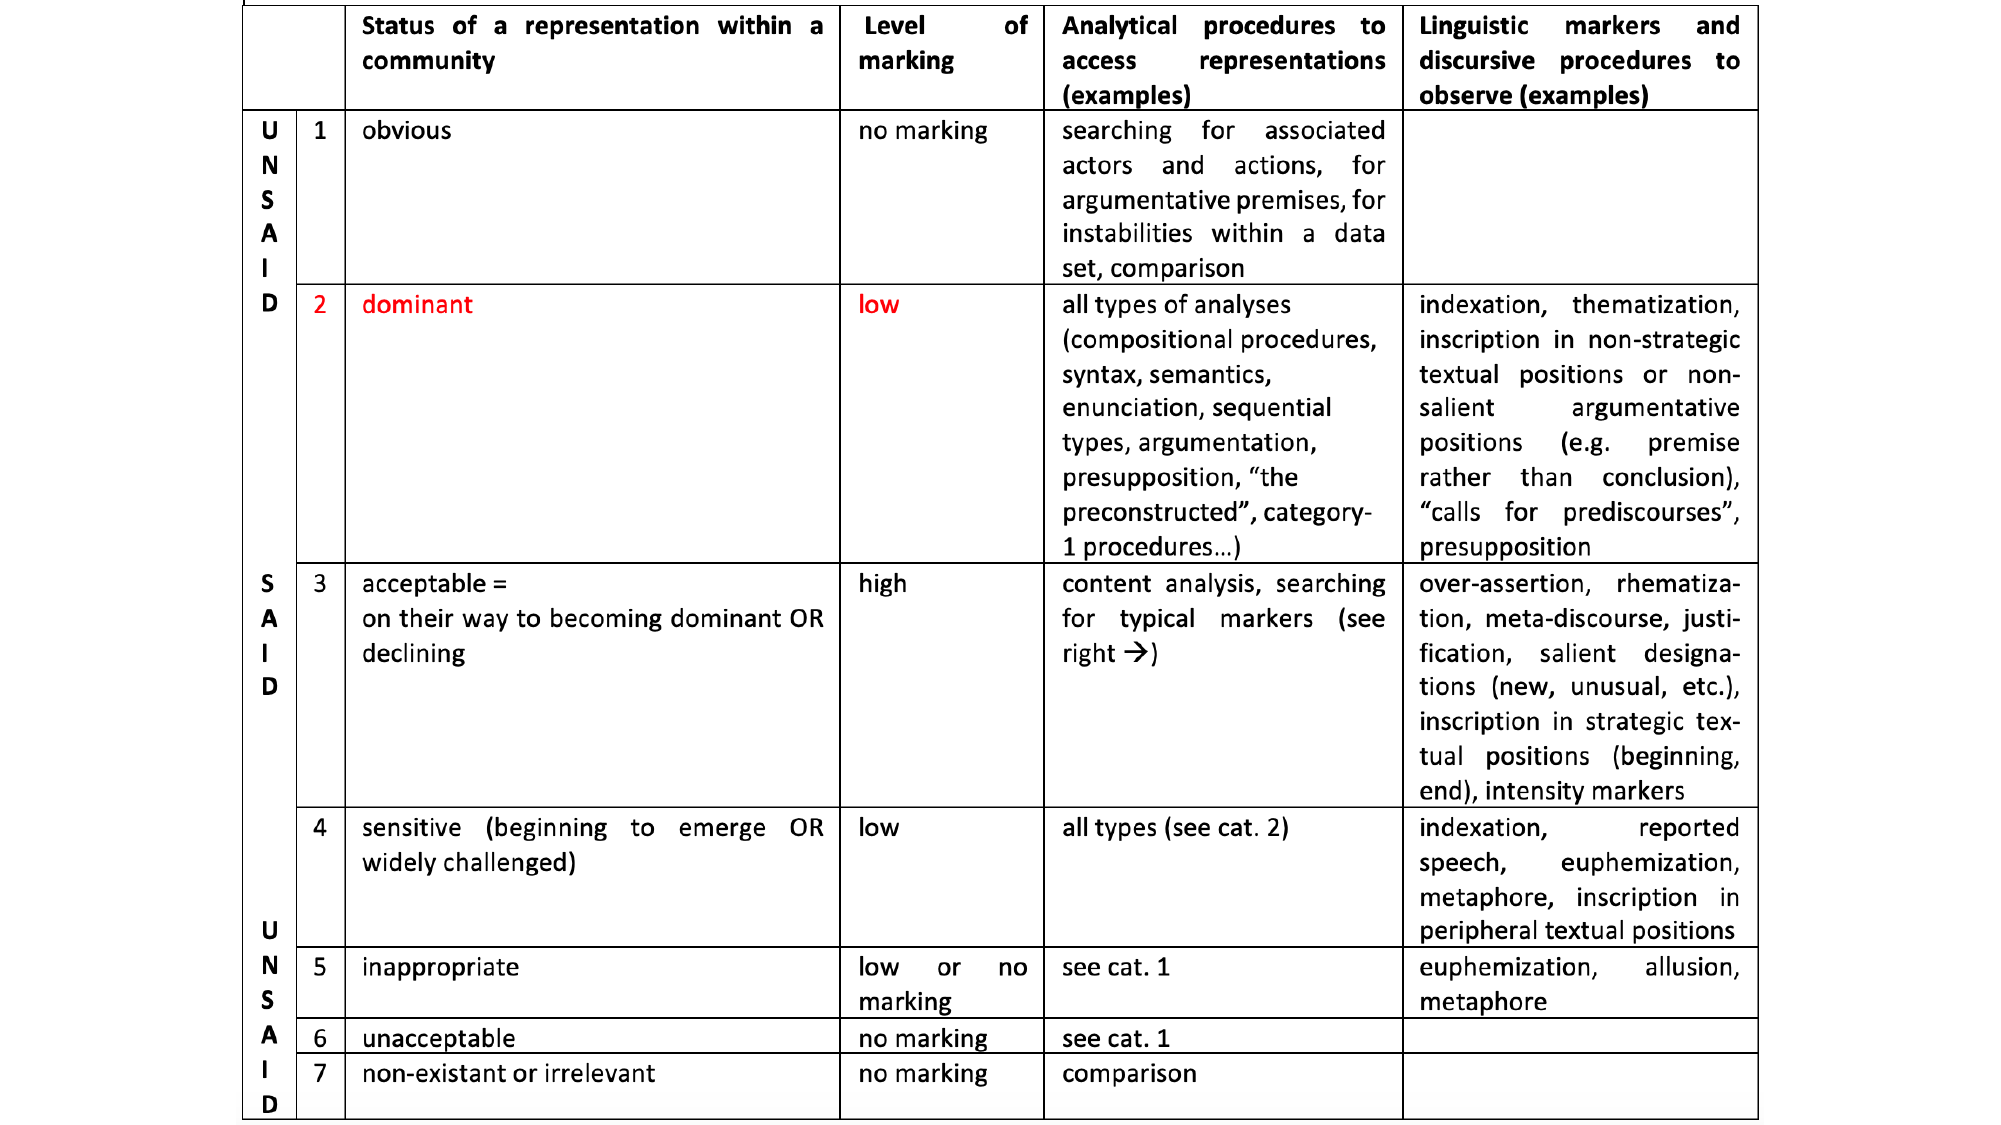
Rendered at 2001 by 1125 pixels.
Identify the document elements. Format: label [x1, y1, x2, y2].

picture [236, 0, 1764, 1125]
